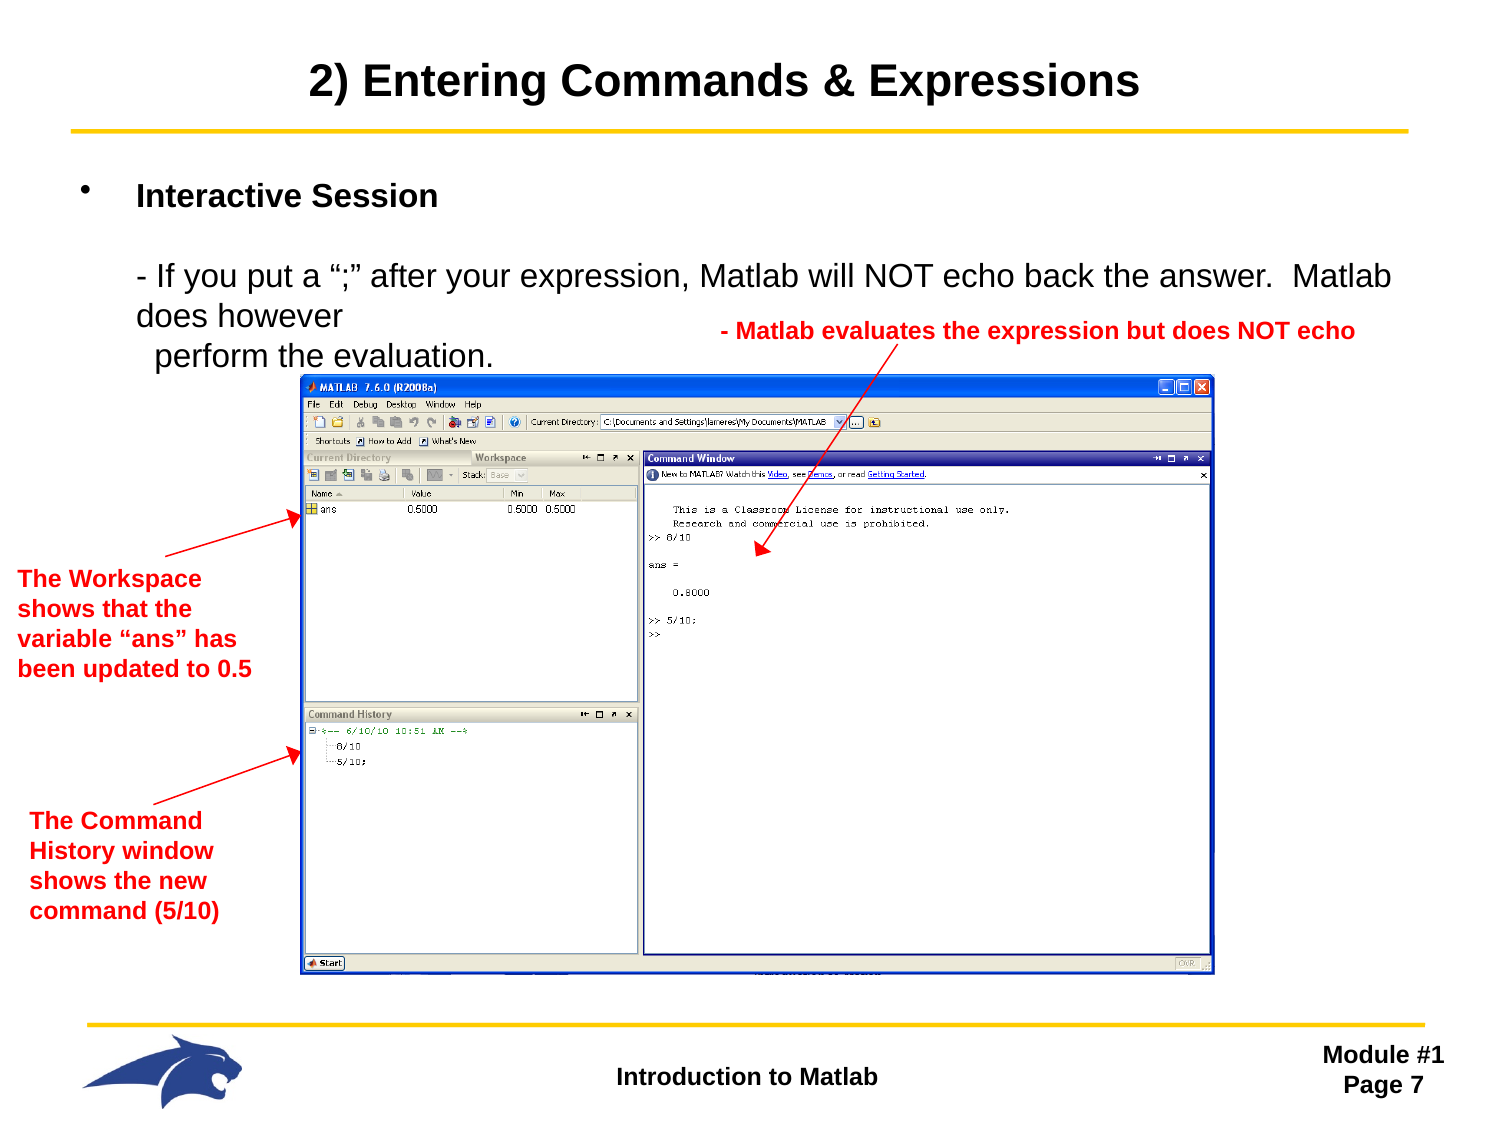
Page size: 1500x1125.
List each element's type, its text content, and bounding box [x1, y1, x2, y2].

text_box The Command History window shows the new command (5/10) [29, 804, 266, 988]
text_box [720, 379, 934, 522]
picture [82, 1034, 242, 1109]
list Interactive Session - If you put a “;” after your expression, Matlab will NOT echo back the answer. Matlab does however perform the evaluation. [64, 166, 1454, 1000]
picture [299, 374, 1215, 976]
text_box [164, 514, 302, 557]
title 2) Entering Commands & Expressions [87, 37, 1363, 120]
text_box - Matlab evaluates the expression but does NOT echo [720, 314, 1441, 350]
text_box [153, 751, 294, 805]
text_box The Workspace shows that the variable “ans” has been updated to 0.5 [17, 562, 272, 663]
